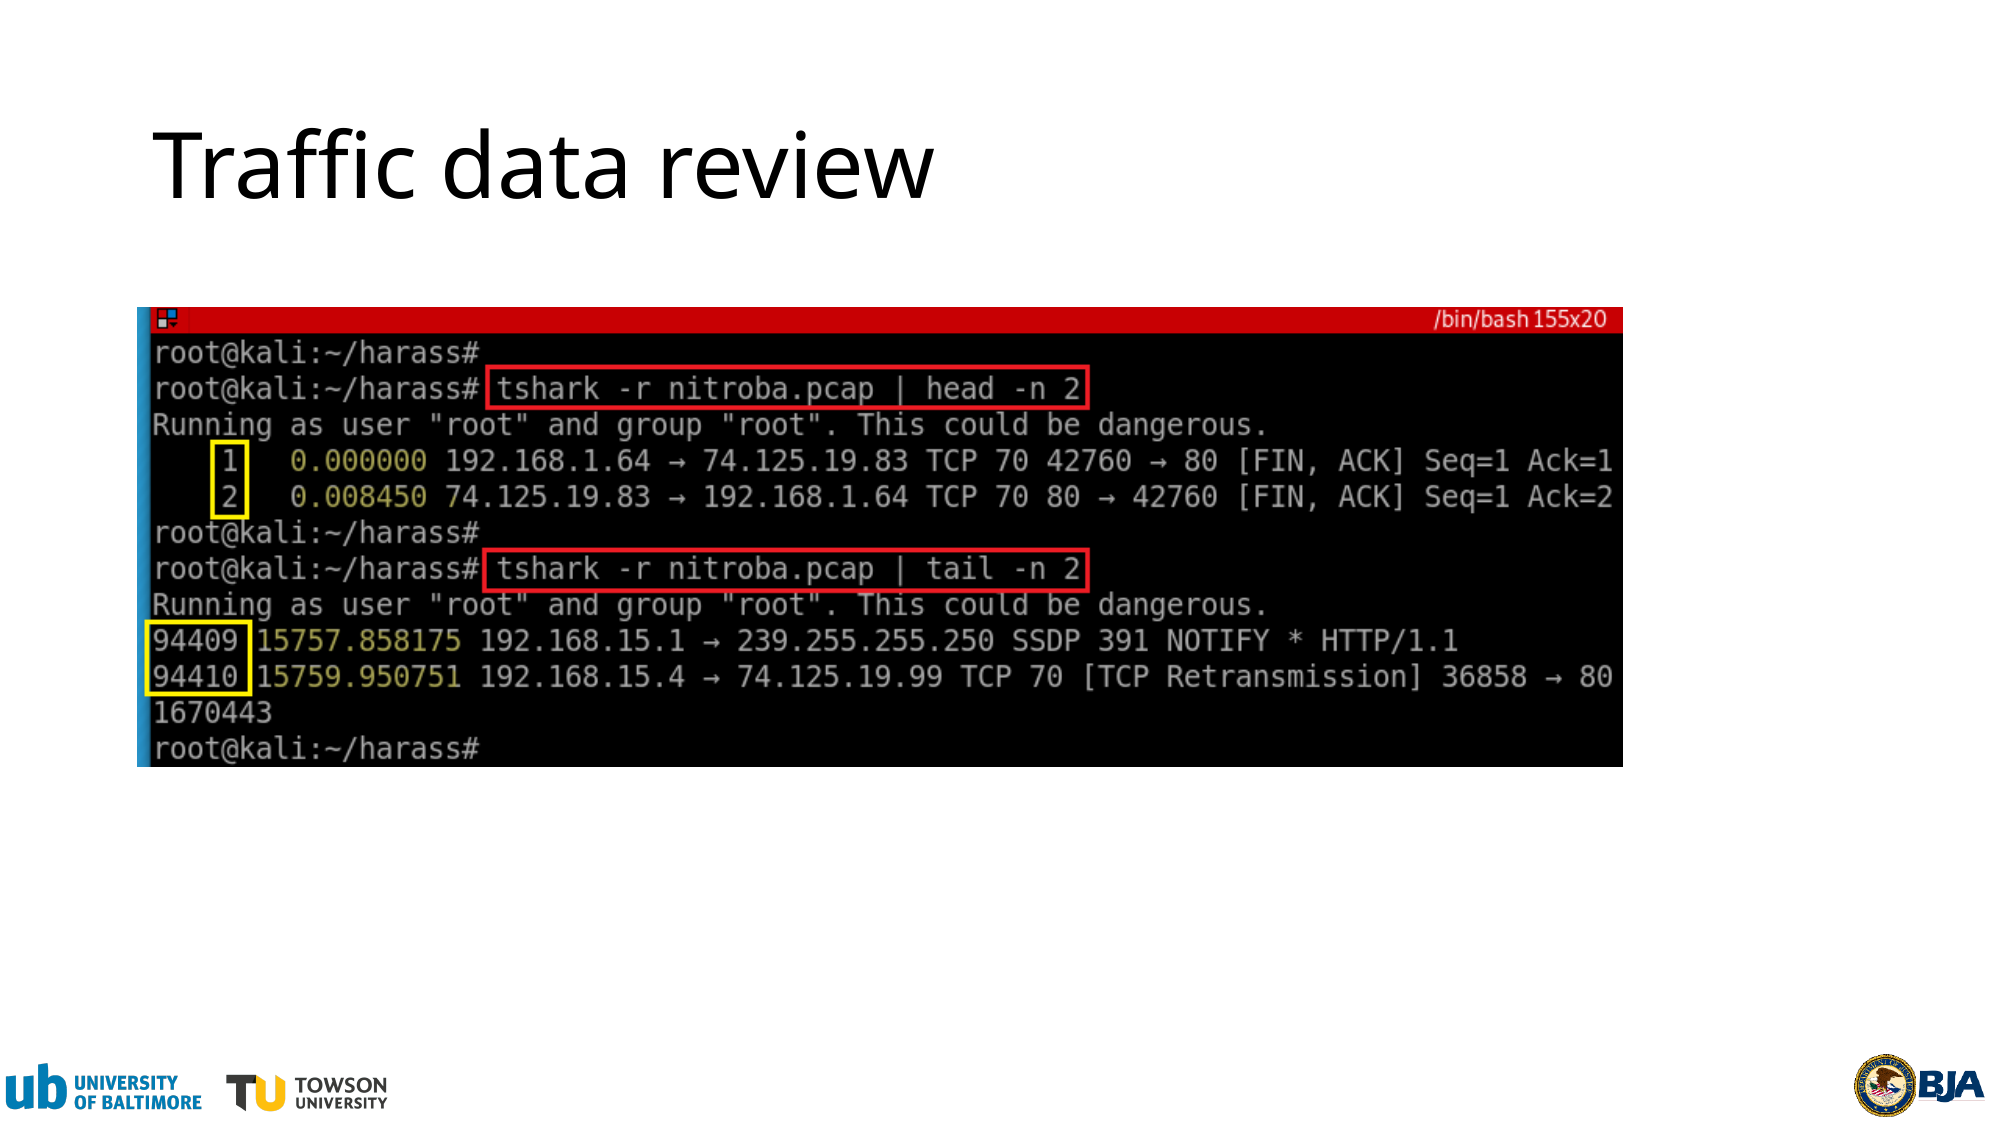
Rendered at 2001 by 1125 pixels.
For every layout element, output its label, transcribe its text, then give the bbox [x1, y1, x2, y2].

title Traffic data review [137, 59, 1863, 278]
picture [1854, 1054, 1986, 1117]
picture [0, 1031, 407, 1125]
picture [137, 307, 1623, 767]
